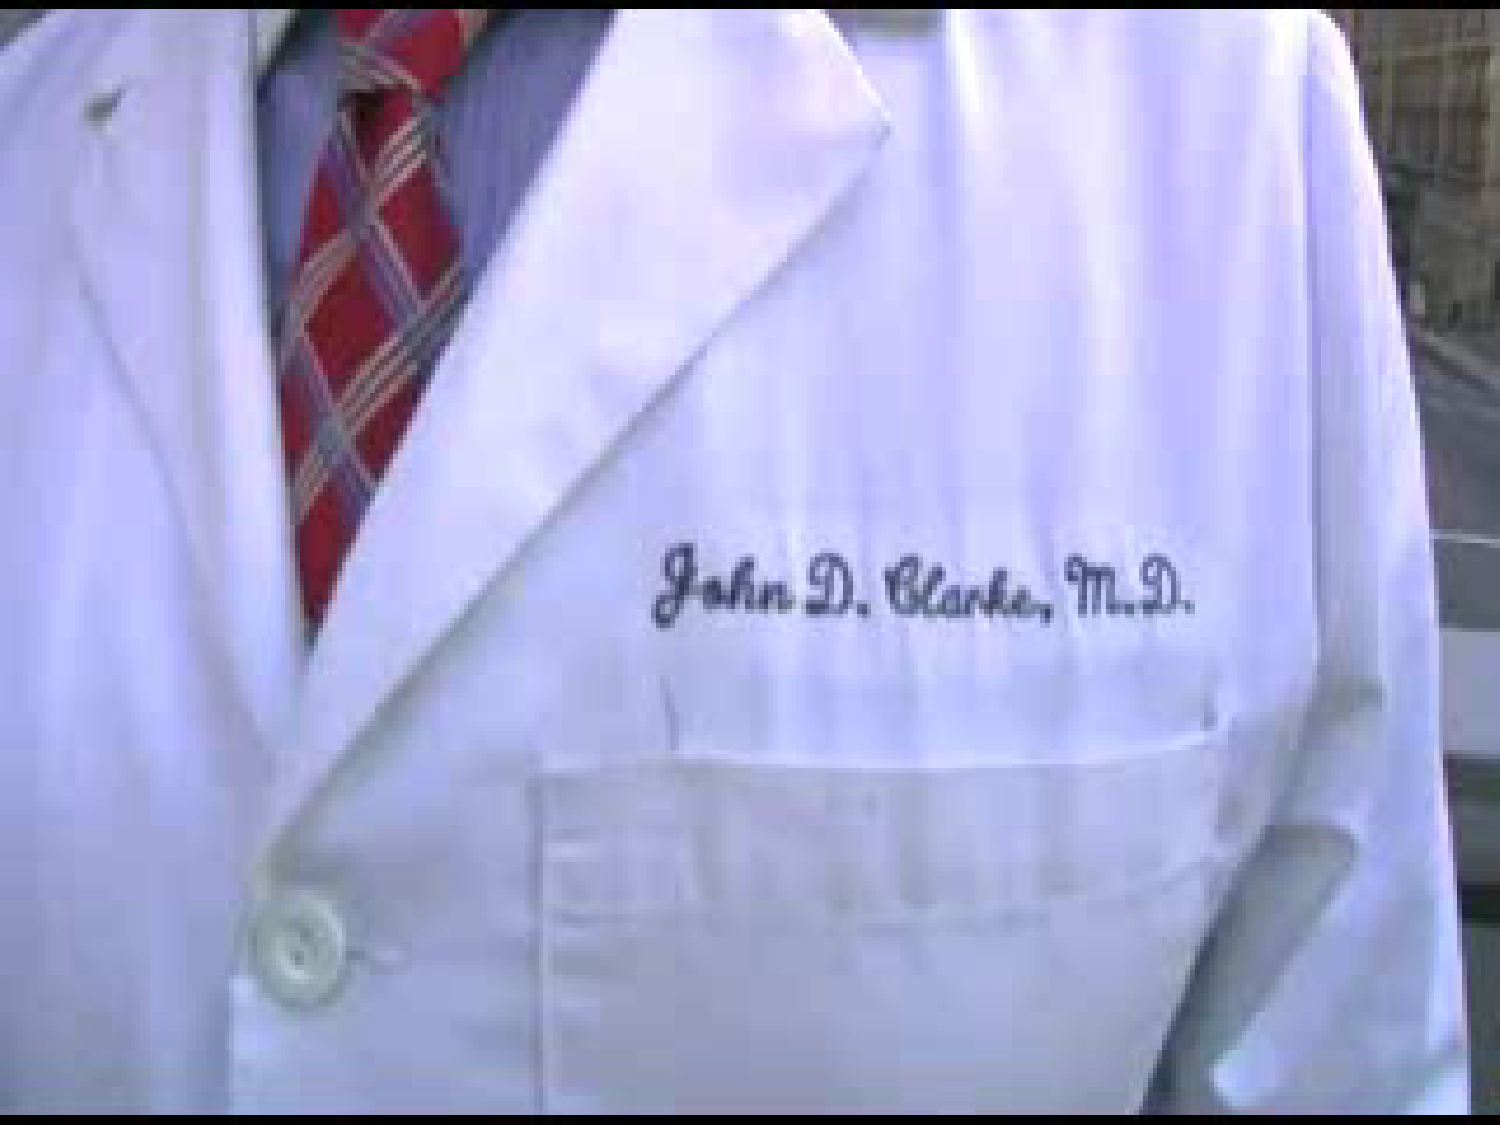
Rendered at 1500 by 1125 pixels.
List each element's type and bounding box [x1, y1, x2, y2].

list [0, 0, 1500, 1125]
